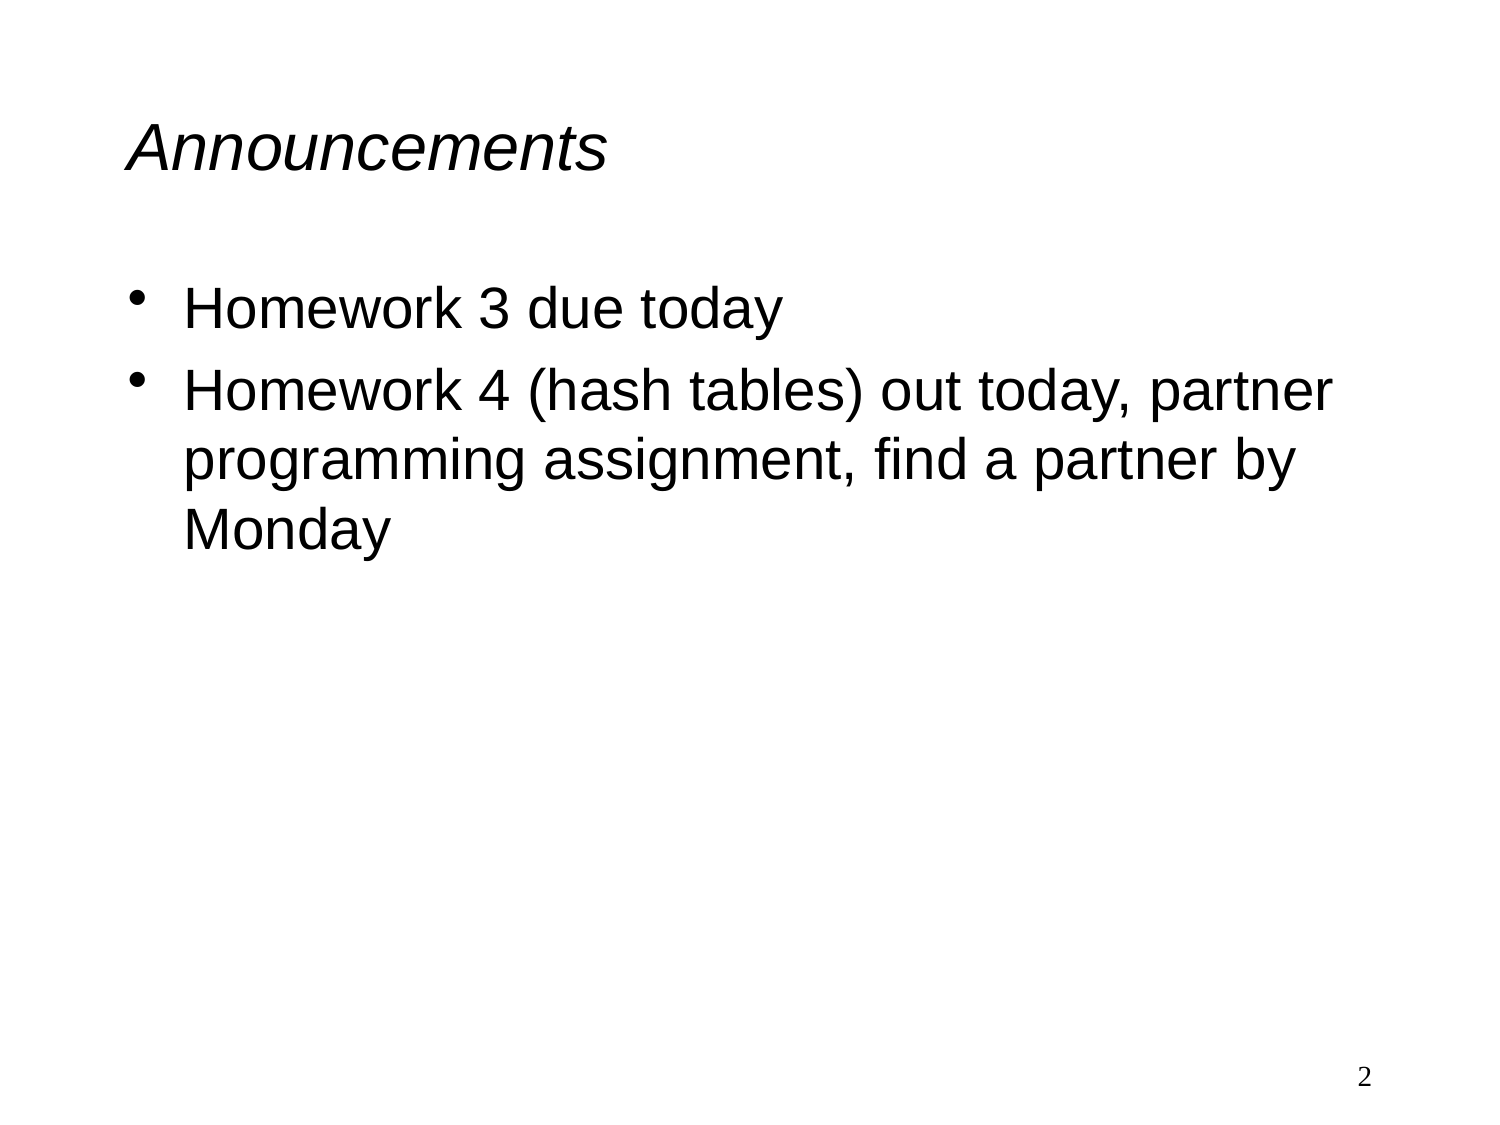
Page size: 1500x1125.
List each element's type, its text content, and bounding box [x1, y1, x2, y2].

title Announcements [112, 49, 1388, 238]
list Homework 3 due today Homework 4 (hash tables) out today, partner programming assignment, find a partner by Monday [112, 262, 1388, 1001]
slide_number 2 [1074, 1049, 1388, 1125]
